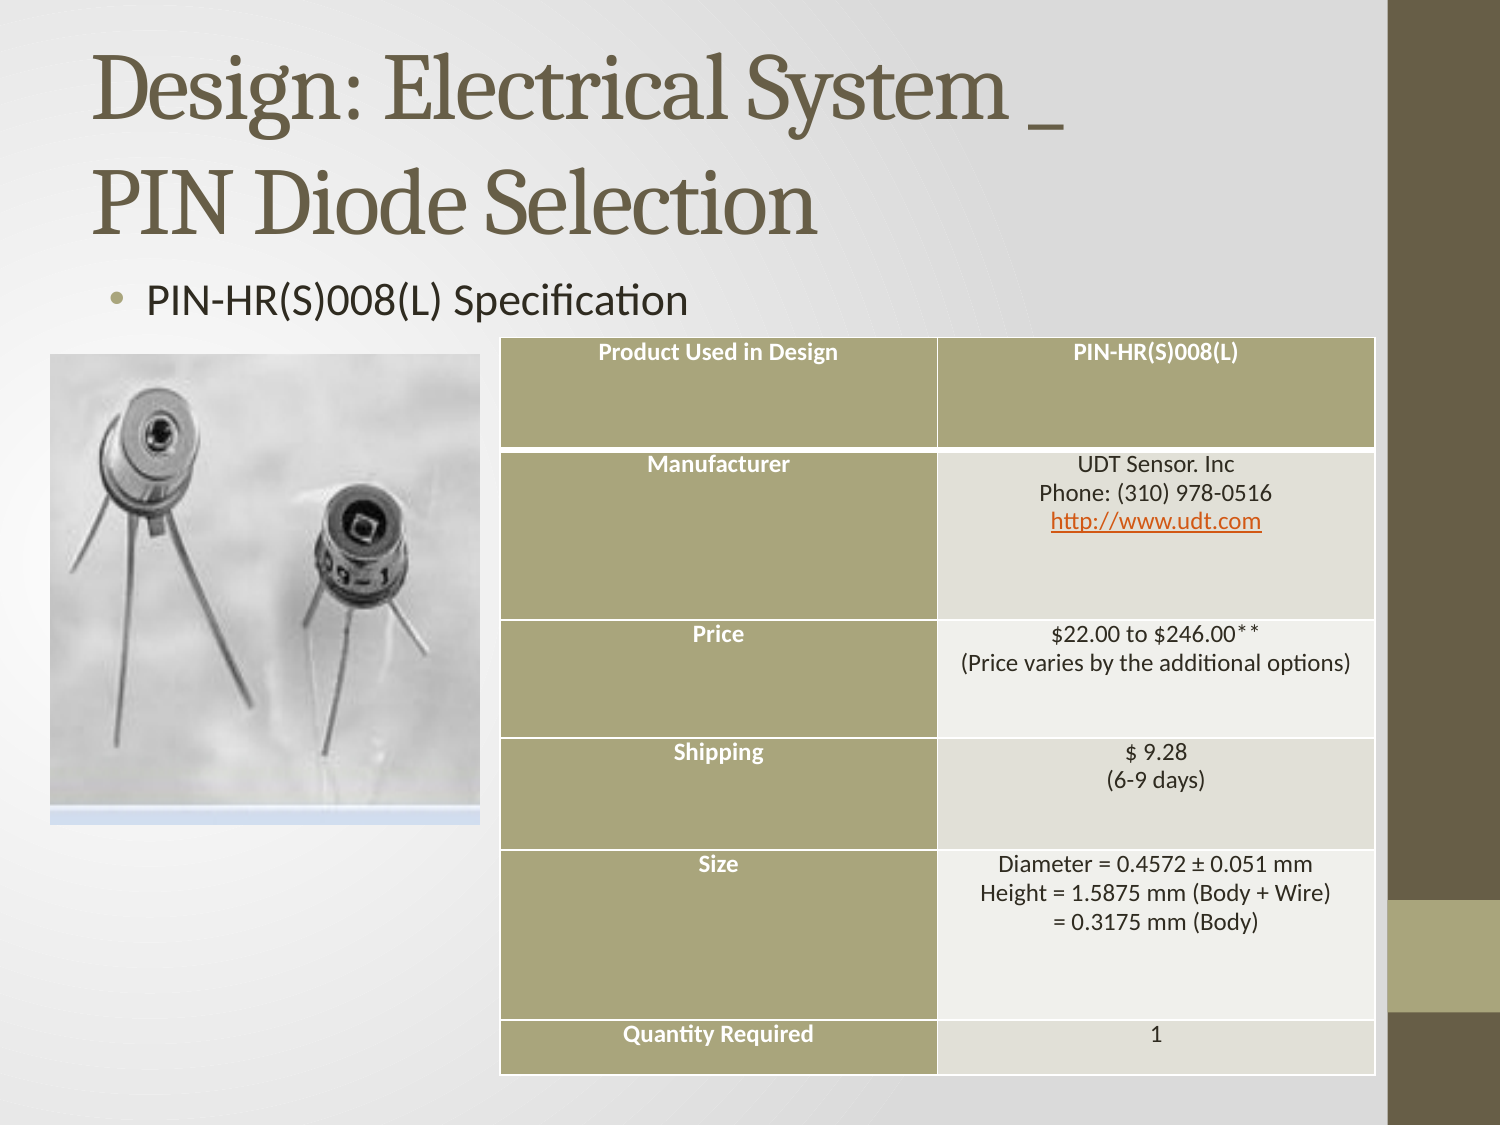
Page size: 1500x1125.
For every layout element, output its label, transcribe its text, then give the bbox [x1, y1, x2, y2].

table_cell Diameter = 0.4572 ± 0.051 mm Height = 1.5875 mm (Body + Wire) = 0.3175 mm (Body) [938, 851, 1374, 1019]
picture [49, 354, 481, 826]
table_header Product Used in Design [501, 338, 937, 447]
table_cell Manufacturer [501, 453, 937, 619]
list PIN-HR(S)008(L) Specification [75, 262, 1325, 1050]
table_cell Size [501, 851, 937, 1019]
table_header PIN-HR(S)008(L) [938, 338, 1374, 447]
title Design: Electrical System _ PIN Diode Selection [75, 45, 1325, 233]
table_cell Quantity Required [501, 1021, 937, 1074]
table_cell Shipping [501, 739, 937, 849]
table_cell $22.00 to $246.00** (Price varies by the additional options) [938, 621, 1374, 737]
table_cell $ 9.28 (6-9 days) [938, 739, 1374, 849]
table_cell Price [501, 621, 937, 737]
table_cell 1 [938, 1021, 1374, 1074]
table_cell UDT Sensor. Inc Phone: (310) 978-0516 http://www.udt.com [938, 453, 1374, 619]
